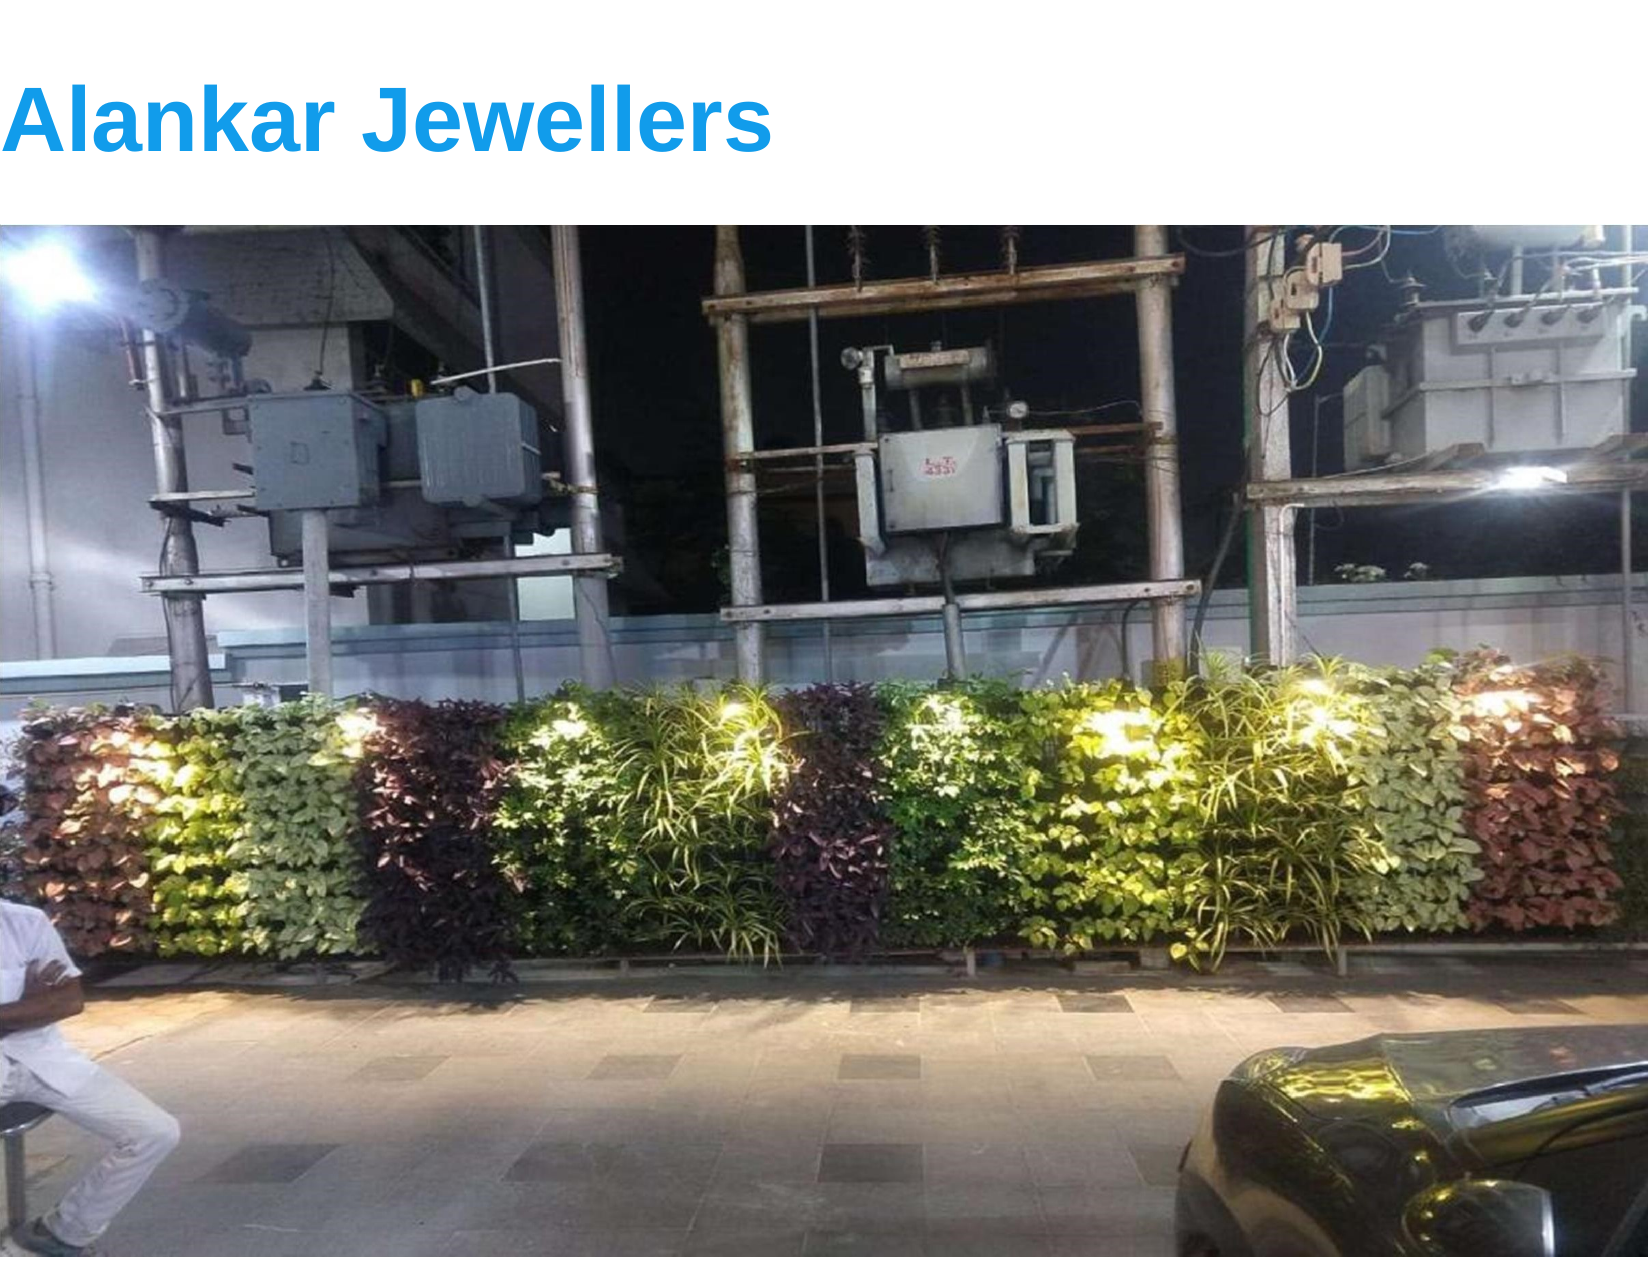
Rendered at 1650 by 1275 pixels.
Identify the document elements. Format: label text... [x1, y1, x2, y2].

title Alankar Jewellers [0, 0, 1618, 223]
picture [0, 223, 1648, 1257]
